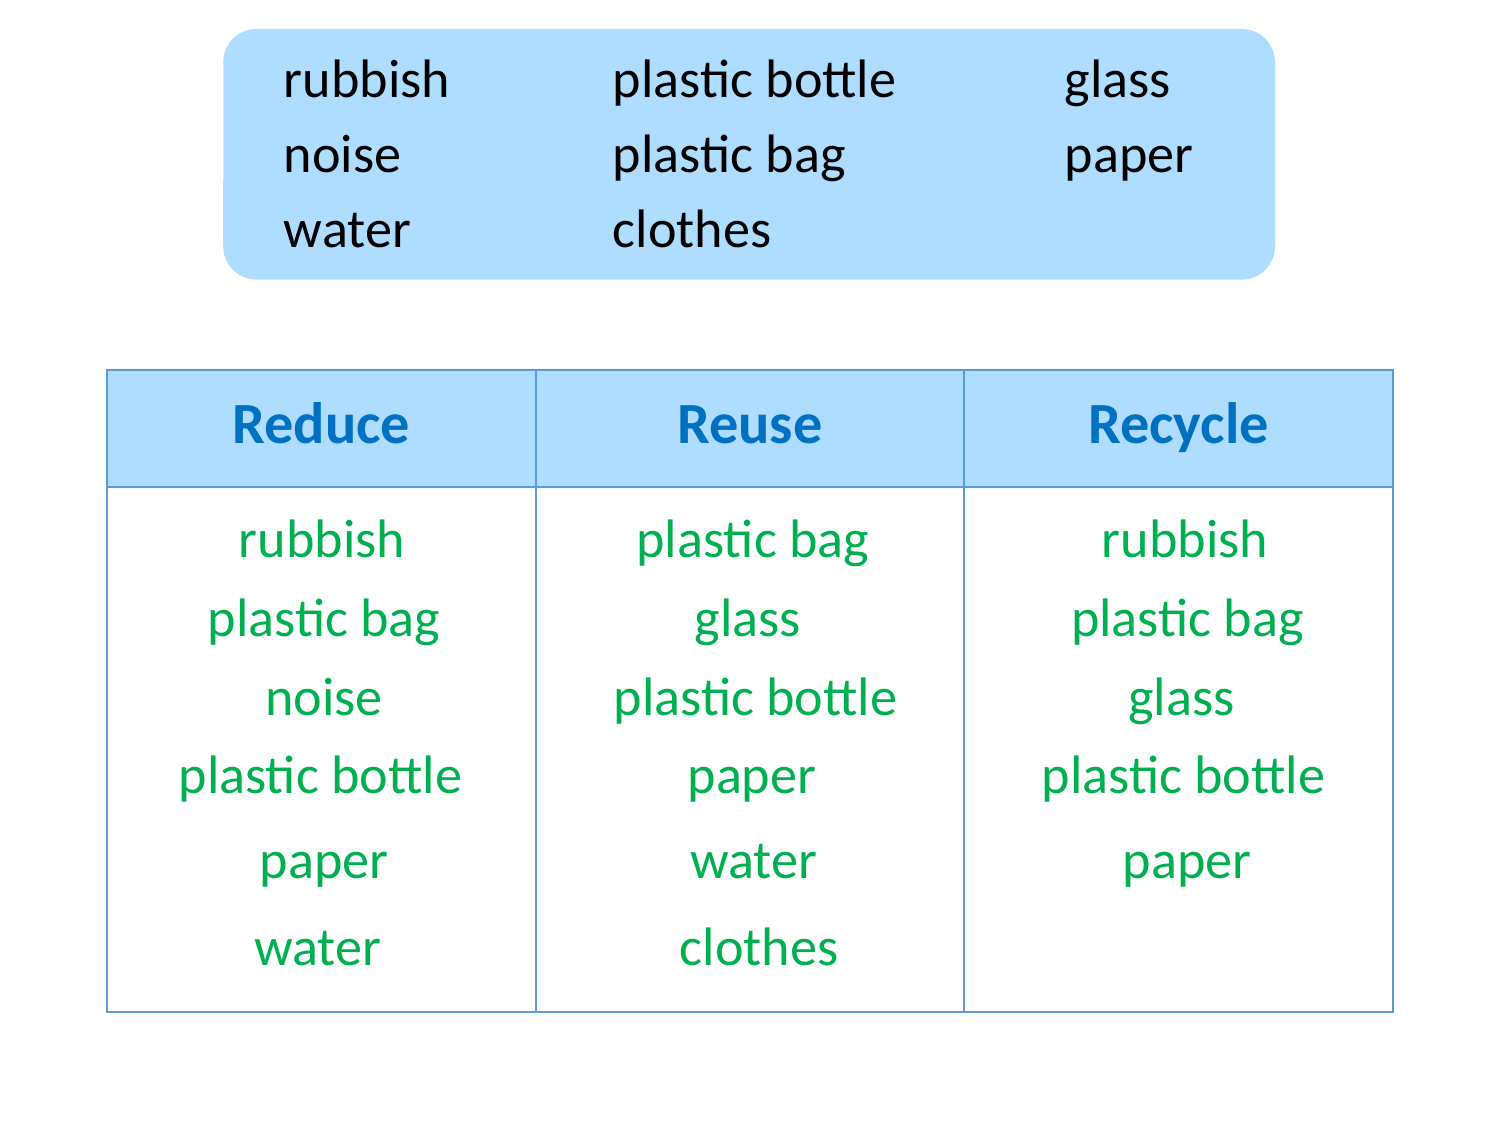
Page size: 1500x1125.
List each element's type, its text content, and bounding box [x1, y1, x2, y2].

text_box noise [250, 653, 398, 732]
text_box [222, 27, 1277, 281]
table_header Reuse [537, 371, 963, 486]
text_box rubbish [269, 35, 578, 110]
text_box plastic bag [192, 575, 456, 655]
text_box water [675, 816, 833, 897]
text_box clothes [598, 186, 907, 266]
text_box plastic bottle [598, 35, 934, 116]
text_box paper [672, 732, 832, 813]
text_box paper [244, 816, 404, 897]
text_box rubbish [223, 496, 421, 575]
text_box glass [1049, 35, 1231, 110]
text_box plastic bottle [163, 732, 478, 813]
table_cell [108, 488, 535, 1011]
table_cell [965, 488, 1392, 1011]
text_box clothes [665, 903, 854, 984]
text_box plastic bag [621, 496, 885, 577]
text_box plastic bottle [1027, 732, 1341, 813]
text_box plastic bag [598, 110, 907, 186]
table_header Reduce [108, 371, 535, 486]
text_box water [269, 186, 578, 266]
text_box glass [679, 575, 817, 653]
text_box water [239, 903, 397, 984]
table_header Recycle [965, 371, 1392, 486]
table_cell [537, 488, 963, 1011]
text_box plastic bag [1056, 575, 1319, 655]
text_box paper [1108, 816, 1267, 897]
text_box glass [1113, 653, 1250, 732]
text_box plastic bottle [599, 653, 913, 734]
text_box noise [269, 110, 578, 186]
text_box paper [1049, 110, 1231, 191]
text_box rubbish [1087, 496, 1284, 575]
